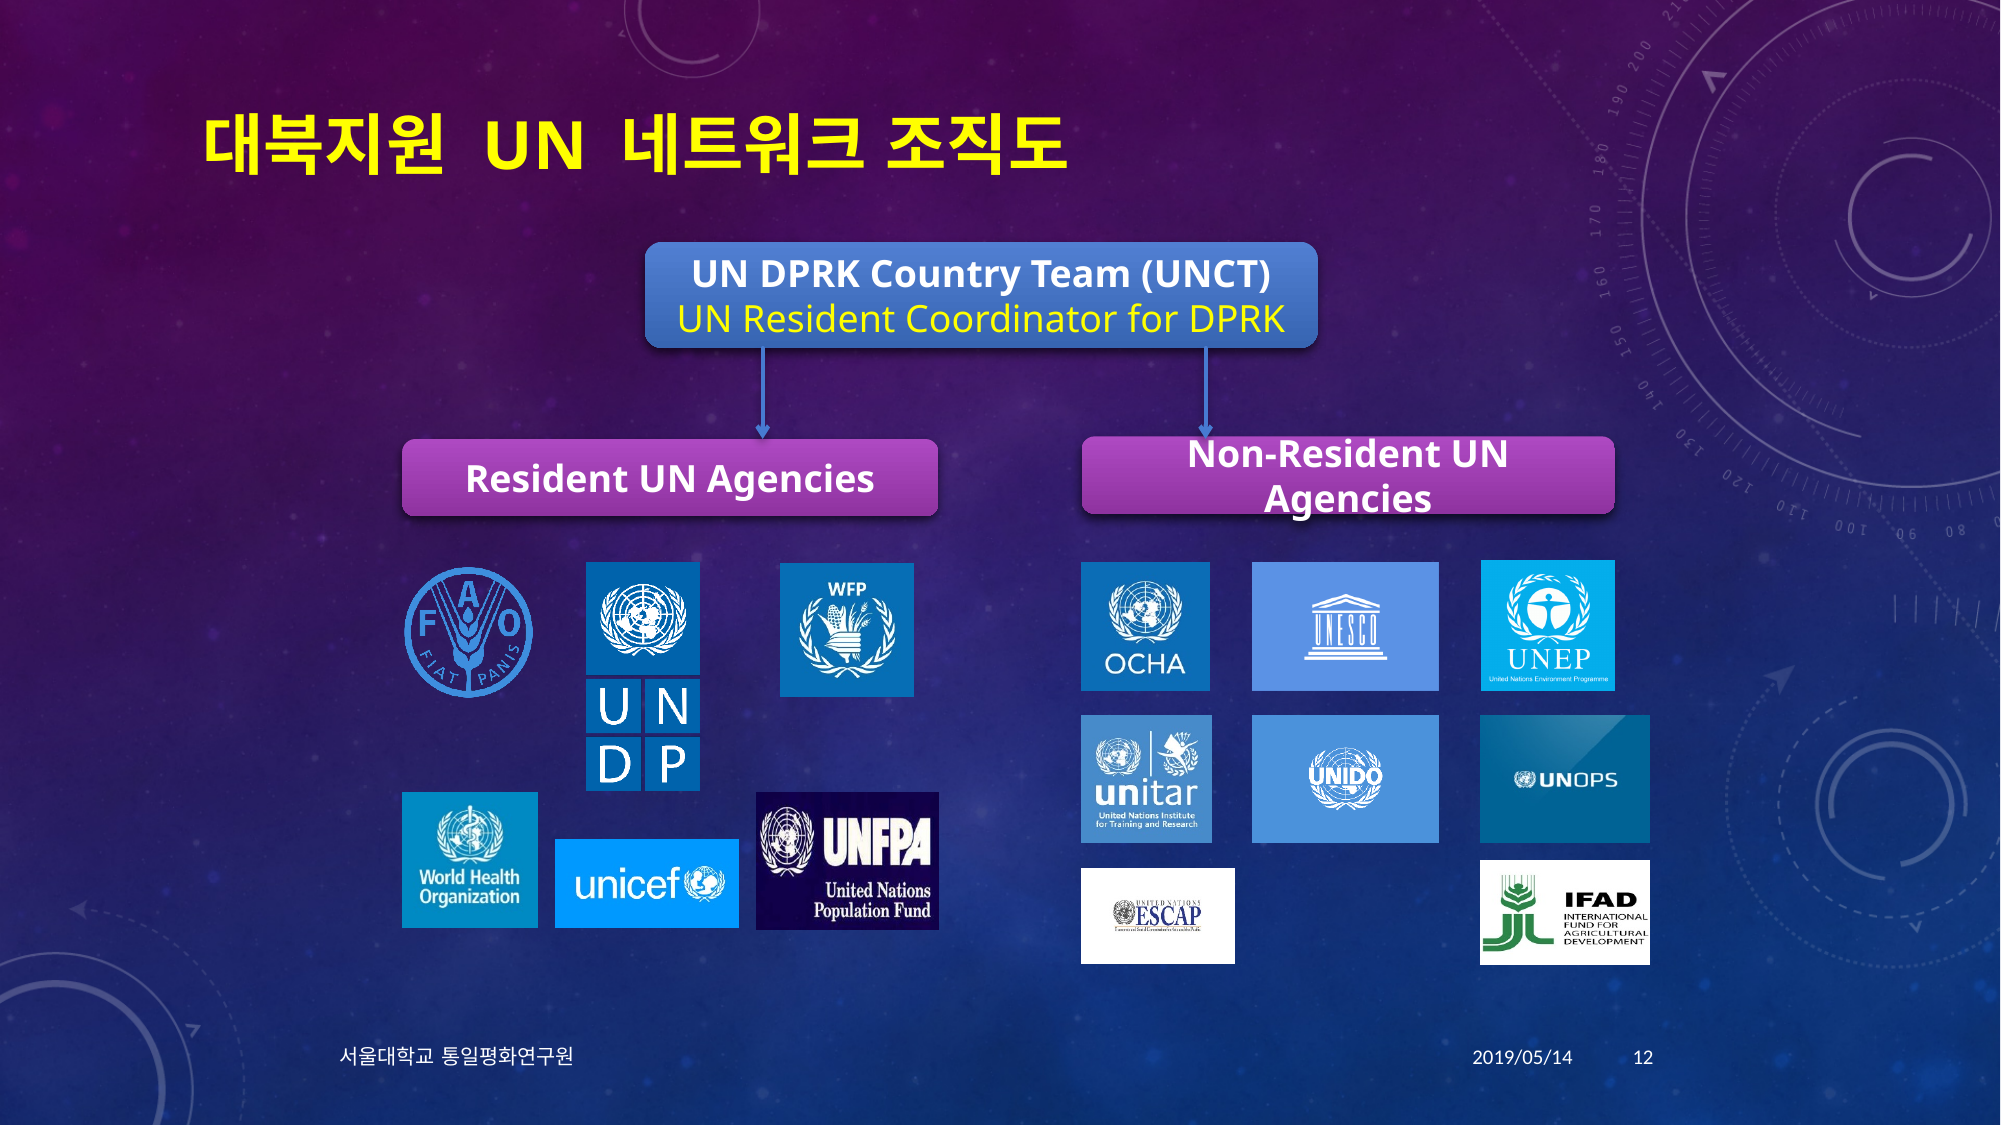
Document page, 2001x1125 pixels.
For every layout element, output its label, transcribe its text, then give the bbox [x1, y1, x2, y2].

picture [0, 0, 2001, 1125]
footer 서울대학교 통일평화연구원 [324, 1025, 1308, 1087]
title 대북지원 UN 네트워크 조직도 [187, 70, 1595, 215]
text_box Non-Resident UN Agencies [1081, 436, 1615, 514]
slide_number 12 [1599, 1025, 1669, 1087]
text_box UN DPRK Country Team (UNCT) UN Resident Coordinator for DPRK [644, 241, 1318, 349]
text_box Resident UN Agencies [402, 439, 939, 517]
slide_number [1388, 1025, 1588, 1087]
